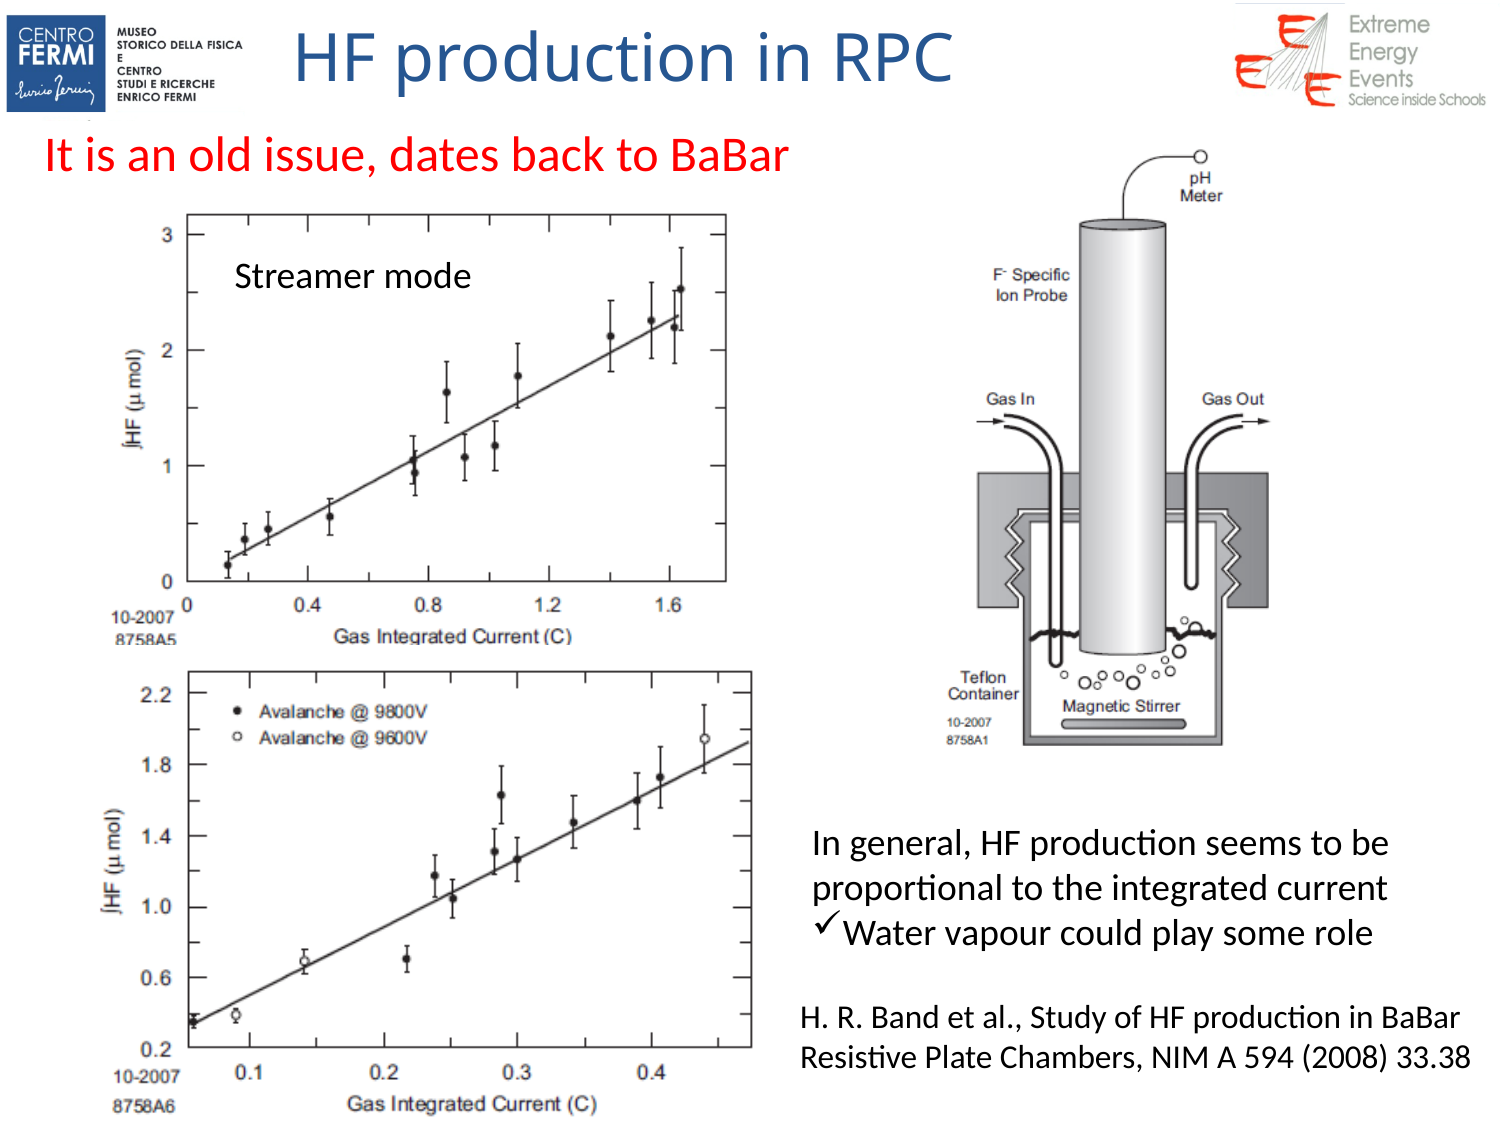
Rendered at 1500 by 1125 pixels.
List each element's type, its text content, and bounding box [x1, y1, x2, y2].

text_box HF production in RPC [277, 7, 1224, 102]
picture [64, 195, 798, 1125]
picture [0, 0, 245, 122]
text_box H. R. Band et al., Study of HF production in BaBar Resistive Plate Chambers, NIM A 594 (2008) 33.38 [802, 987, 1500, 1083]
picture [1228, 3, 1500, 116]
text_box In general, HF production seems to be proportional to the integrated current Water vapour could play some role [802, 810, 1489, 961]
text_box It is an old issue, dates back to BaBar [29, 113, 1225, 189]
picture [832, 125, 1396, 761]
